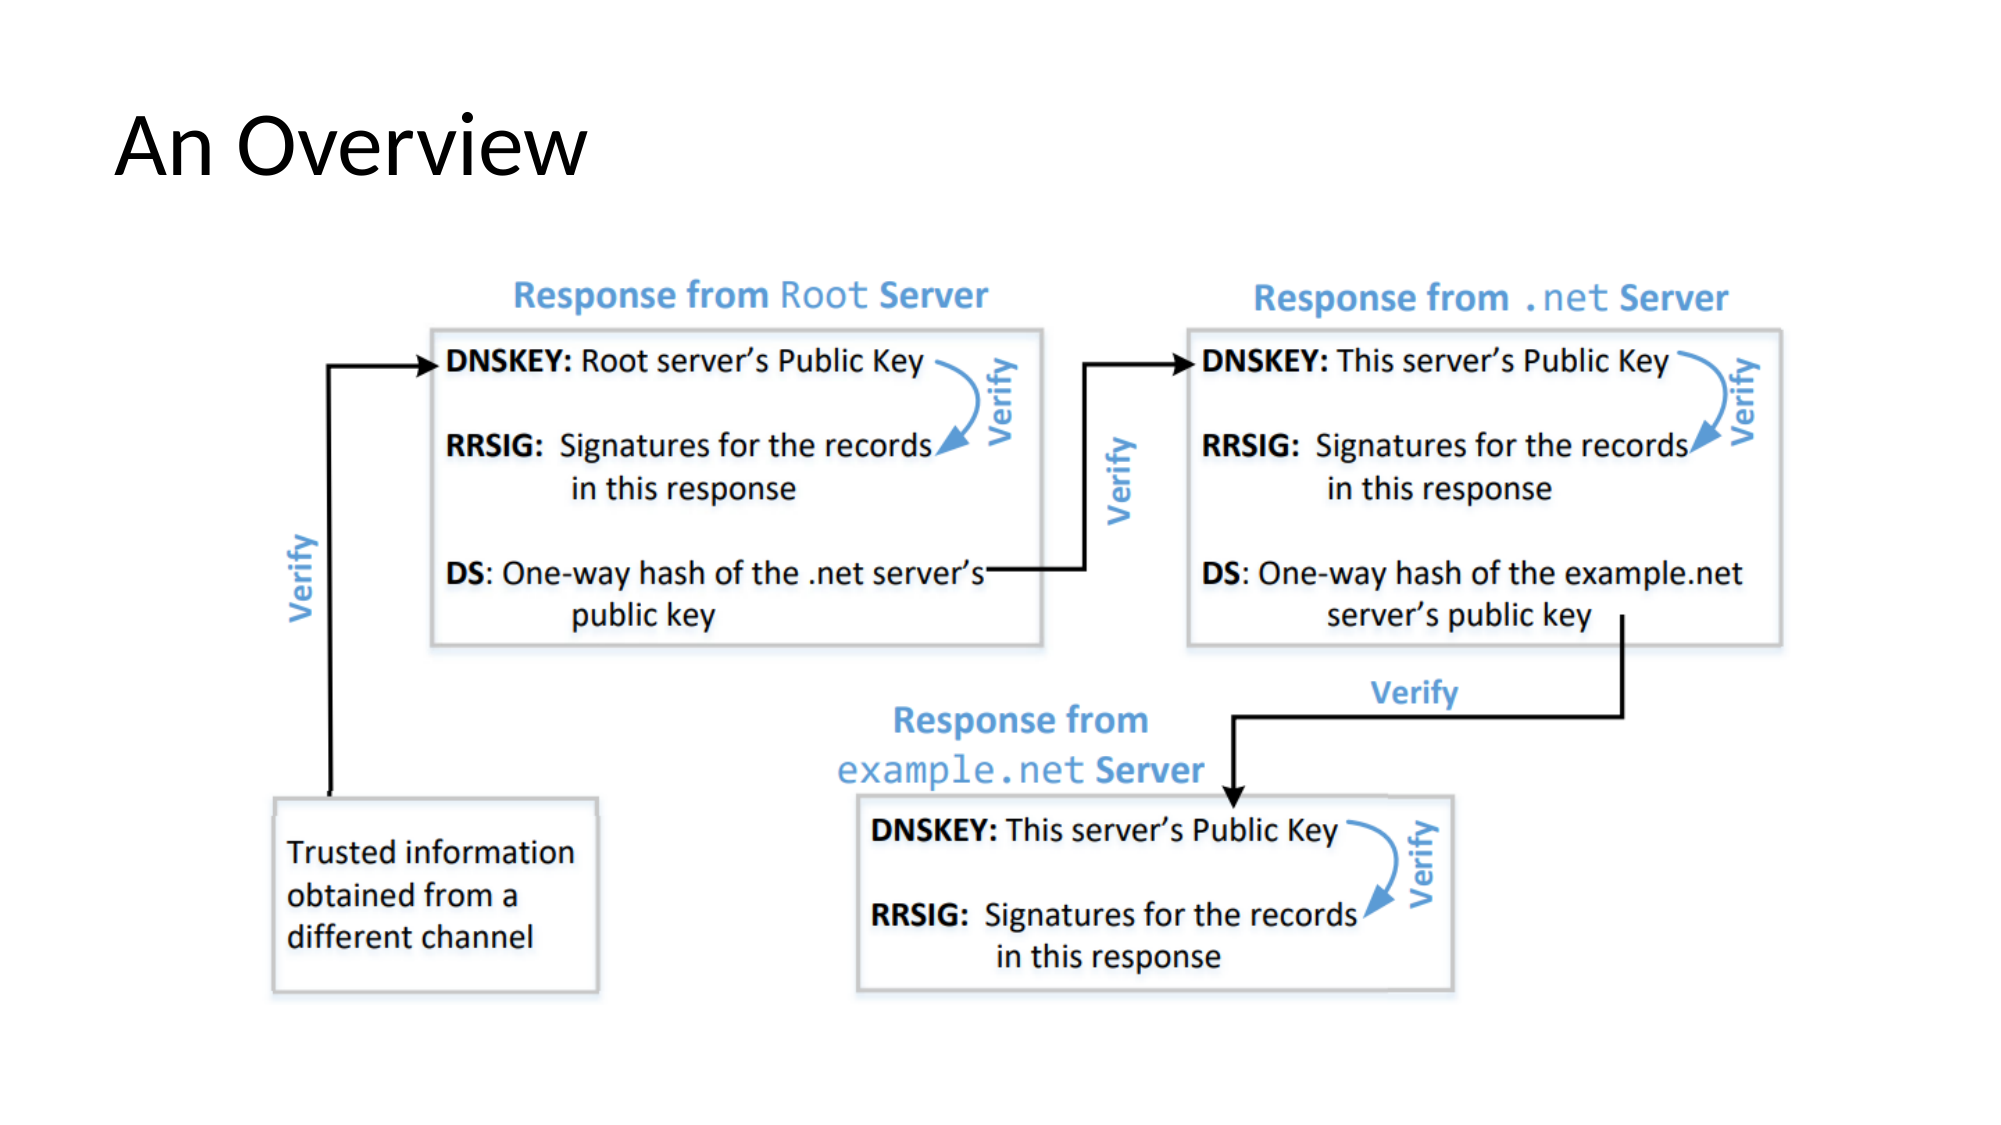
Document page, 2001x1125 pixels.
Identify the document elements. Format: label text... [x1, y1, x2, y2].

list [198, 262, 1802, 1006]
title An Overview [99, 45, 1900, 233]
